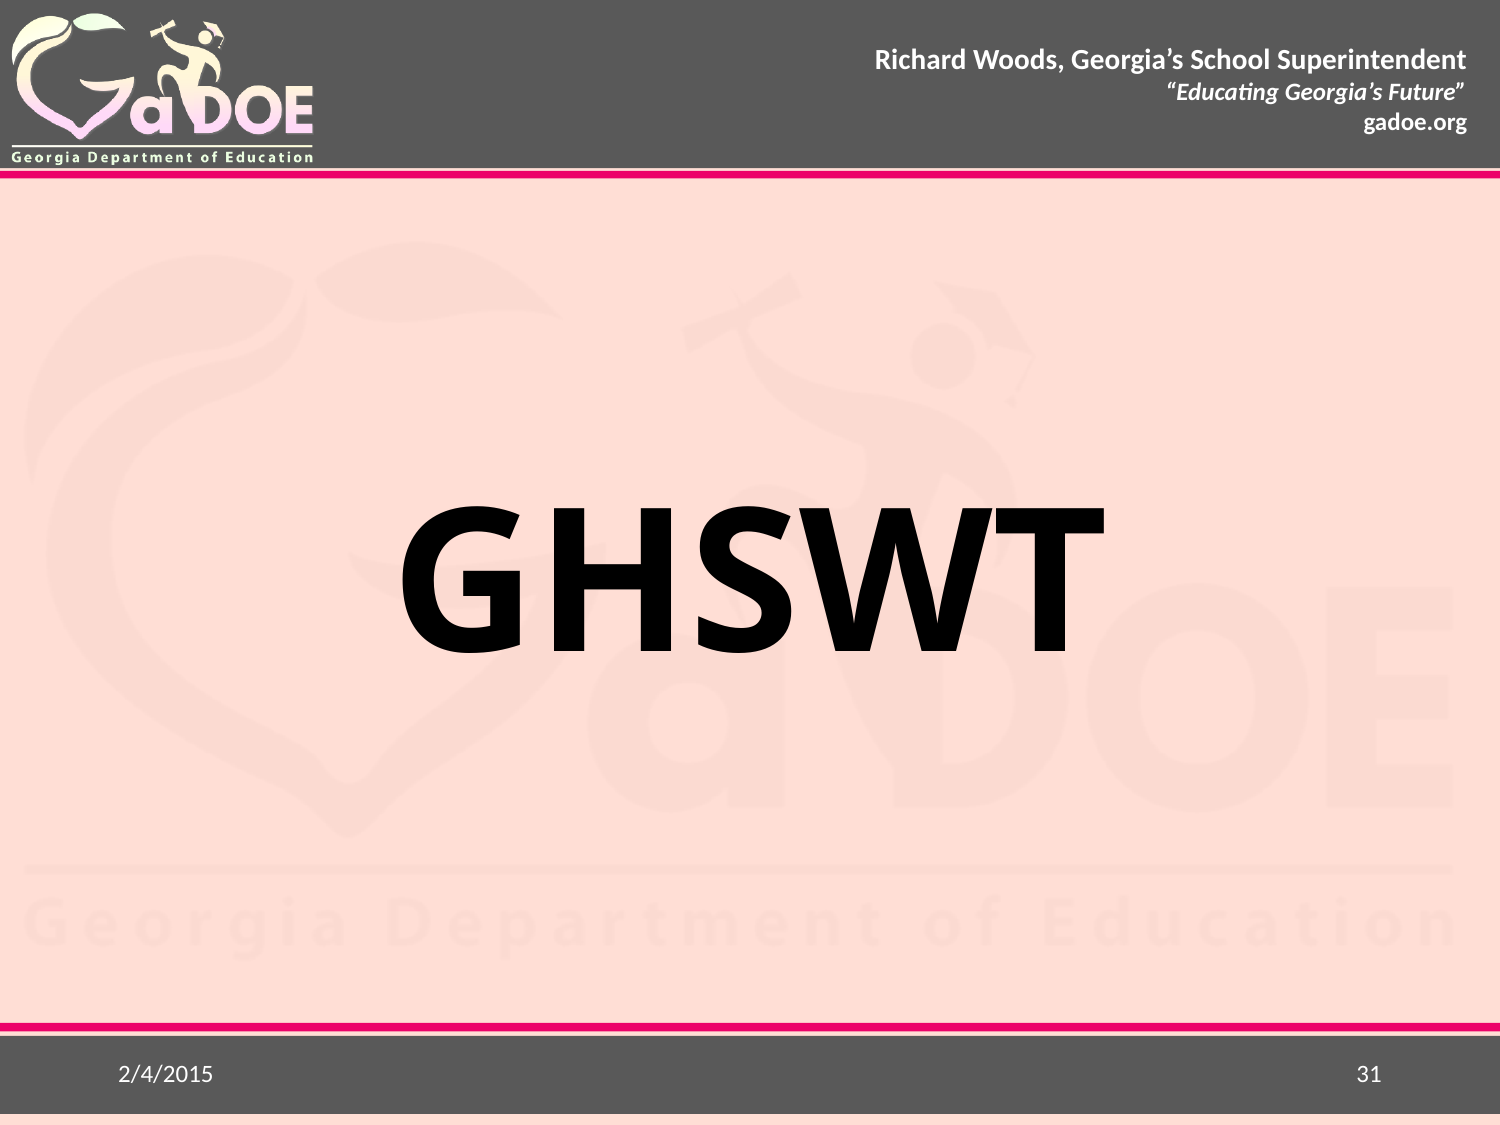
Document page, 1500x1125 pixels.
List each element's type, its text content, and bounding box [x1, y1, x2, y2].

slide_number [103, 1042, 441, 1103]
picture [19, 235, 1473, 980]
slide_number 31 [1059, 1042, 1397, 1103]
text_box GHSWT [74, 192, 1425, 702]
